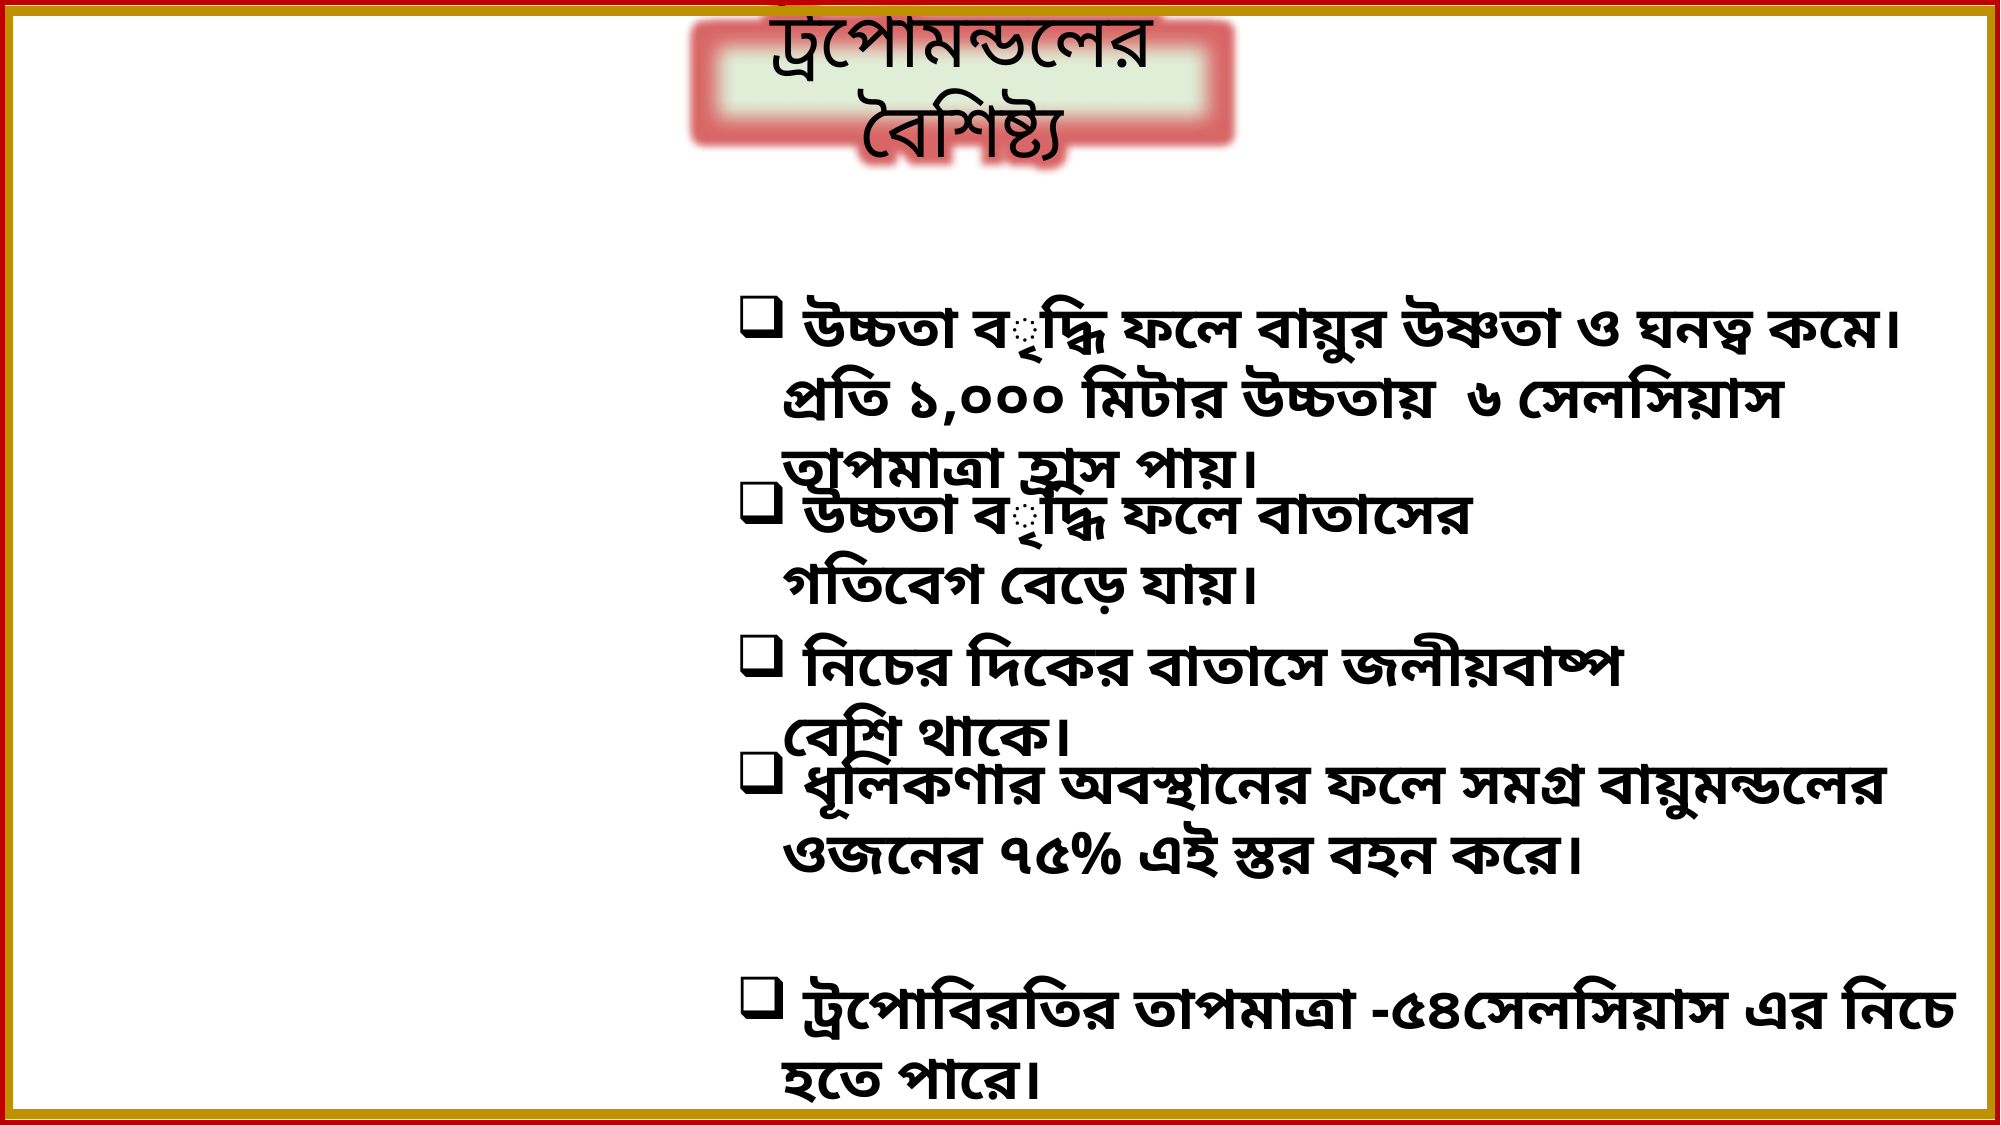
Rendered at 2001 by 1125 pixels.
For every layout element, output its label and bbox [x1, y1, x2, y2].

text_box [0, 0, 2000, 1125]
